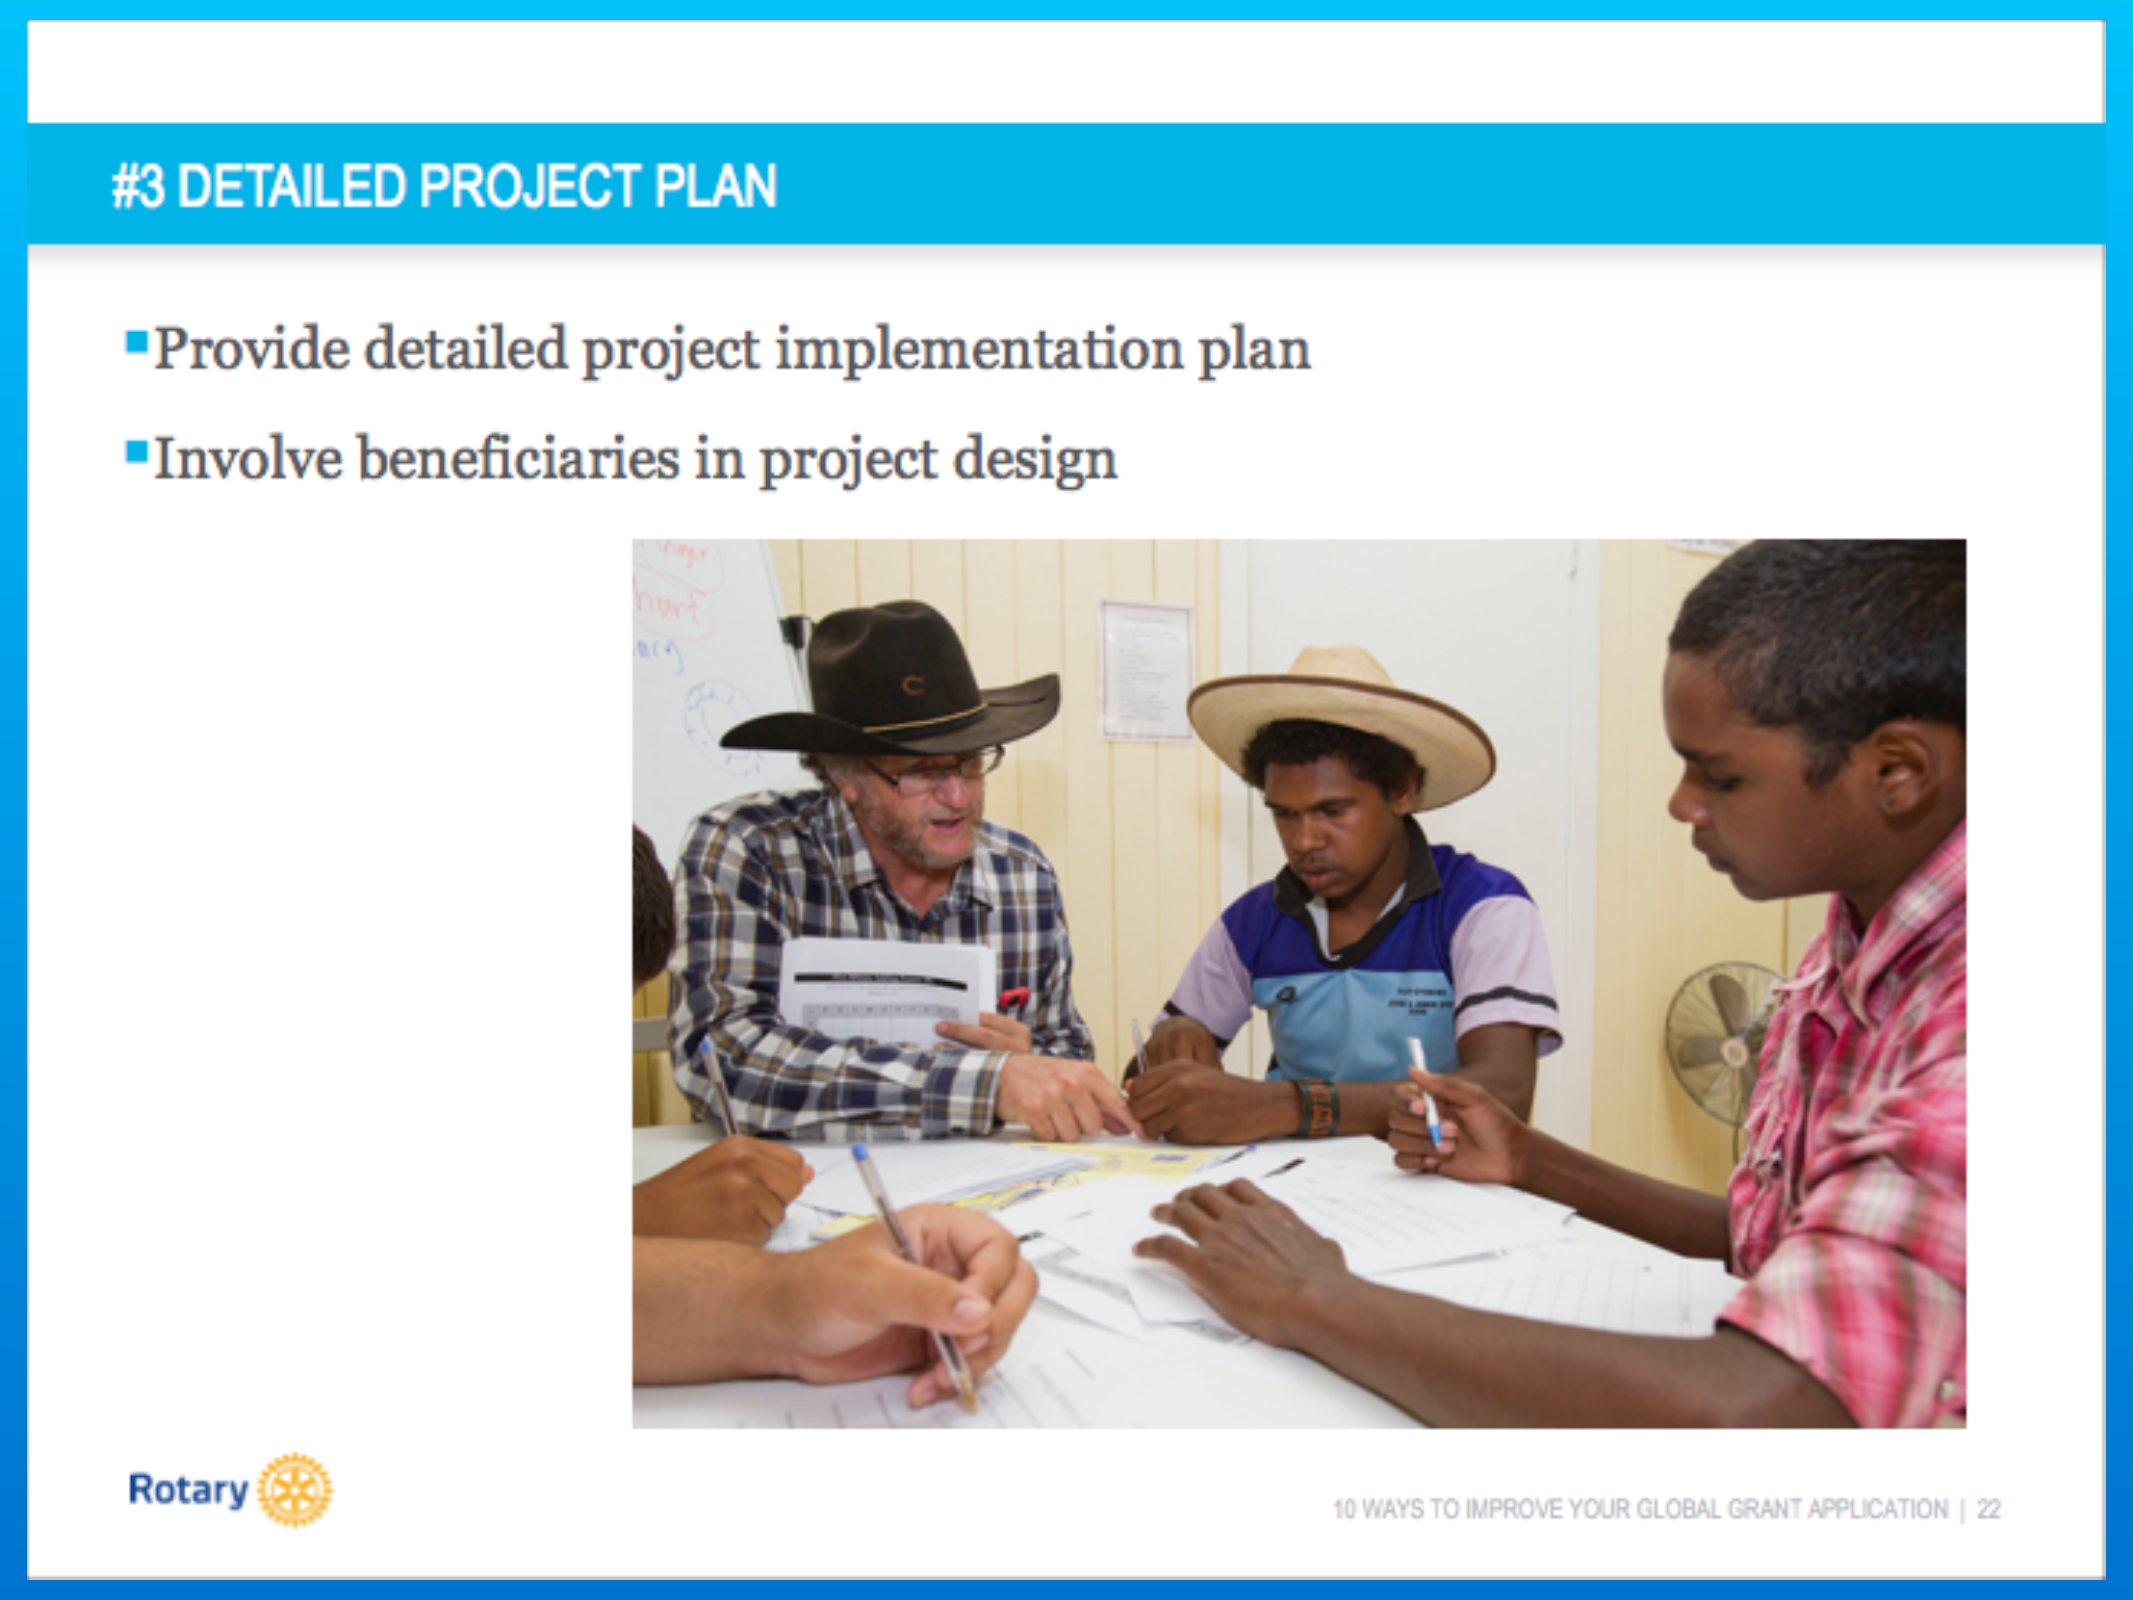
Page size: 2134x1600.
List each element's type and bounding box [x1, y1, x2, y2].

picture [214, 163, 275, 207]
picture [27, 244, 2107, 1580]
picture [268, 163, 312, 207]
picture [421, 161, 546, 210]
picture [179, 163, 211, 207]
picture [315, 163, 407, 207]
picture [112, 161, 165, 210]
picture [656, 163, 777, 207]
picture [549, 163, 578, 207]
picture [28, 21, 2105, 123]
picture [578, 161, 644, 210]
